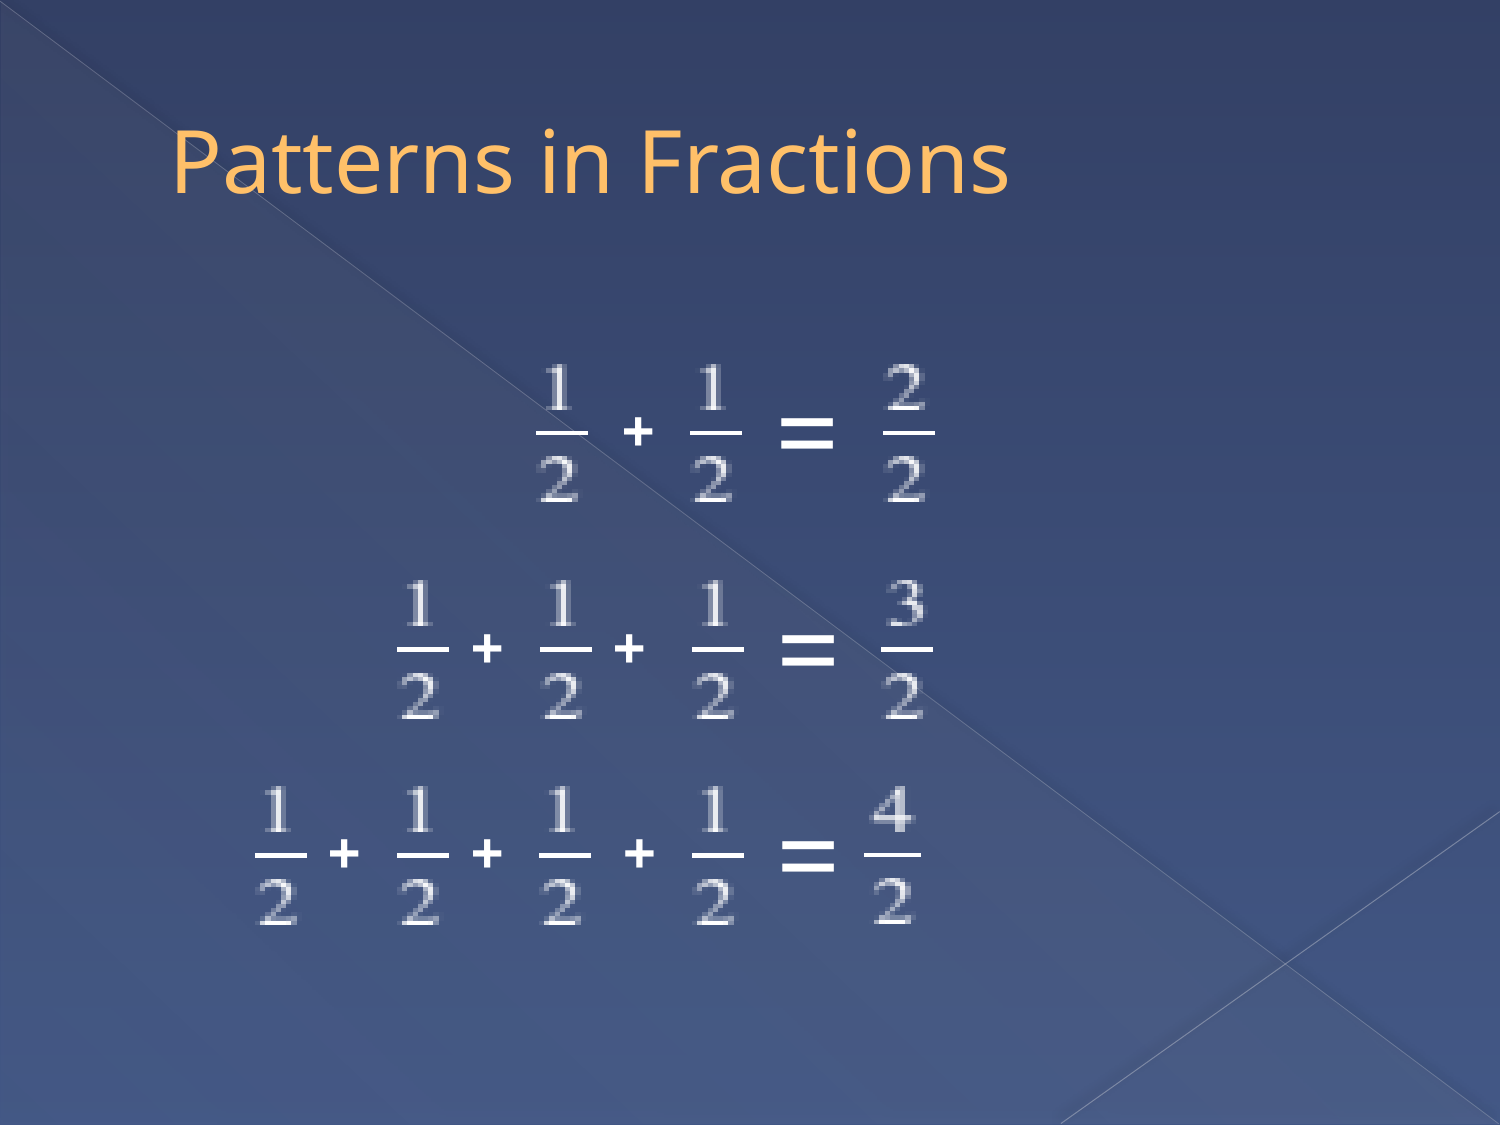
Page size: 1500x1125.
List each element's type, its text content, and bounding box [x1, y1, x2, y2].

text_box = [761, 776, 845, 926]
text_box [675, 347, 748, 512]
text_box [524, 770, 597, 934]
text_box = [760, 353, 859, 504]
text_box = [761, 570, 858, 721]
text_box + [606, 386, 665, 472]
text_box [240, 770, 314, 934]
text_box + [459, 808, 514, 894]
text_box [866, 564, 940, 729]
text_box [525, 564, 598, 729]
text_box + [318, 808, 372, 894]
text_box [677, 770, 751, 934]
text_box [867, 347, 941, 512]
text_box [521, 347, 595, 512]
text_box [382, 564, 455, 729]
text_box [382, 770, 455, 934]
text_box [677, 564, 751, 729]
text_box + [608, 808, 668, 894]
text_box + [459, 603, 515, 689]
title Patterns in Fractions [75, 43, 1425, 274]
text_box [854, 769, 928, 934]
text_box + [602, 603, 668, 689]
